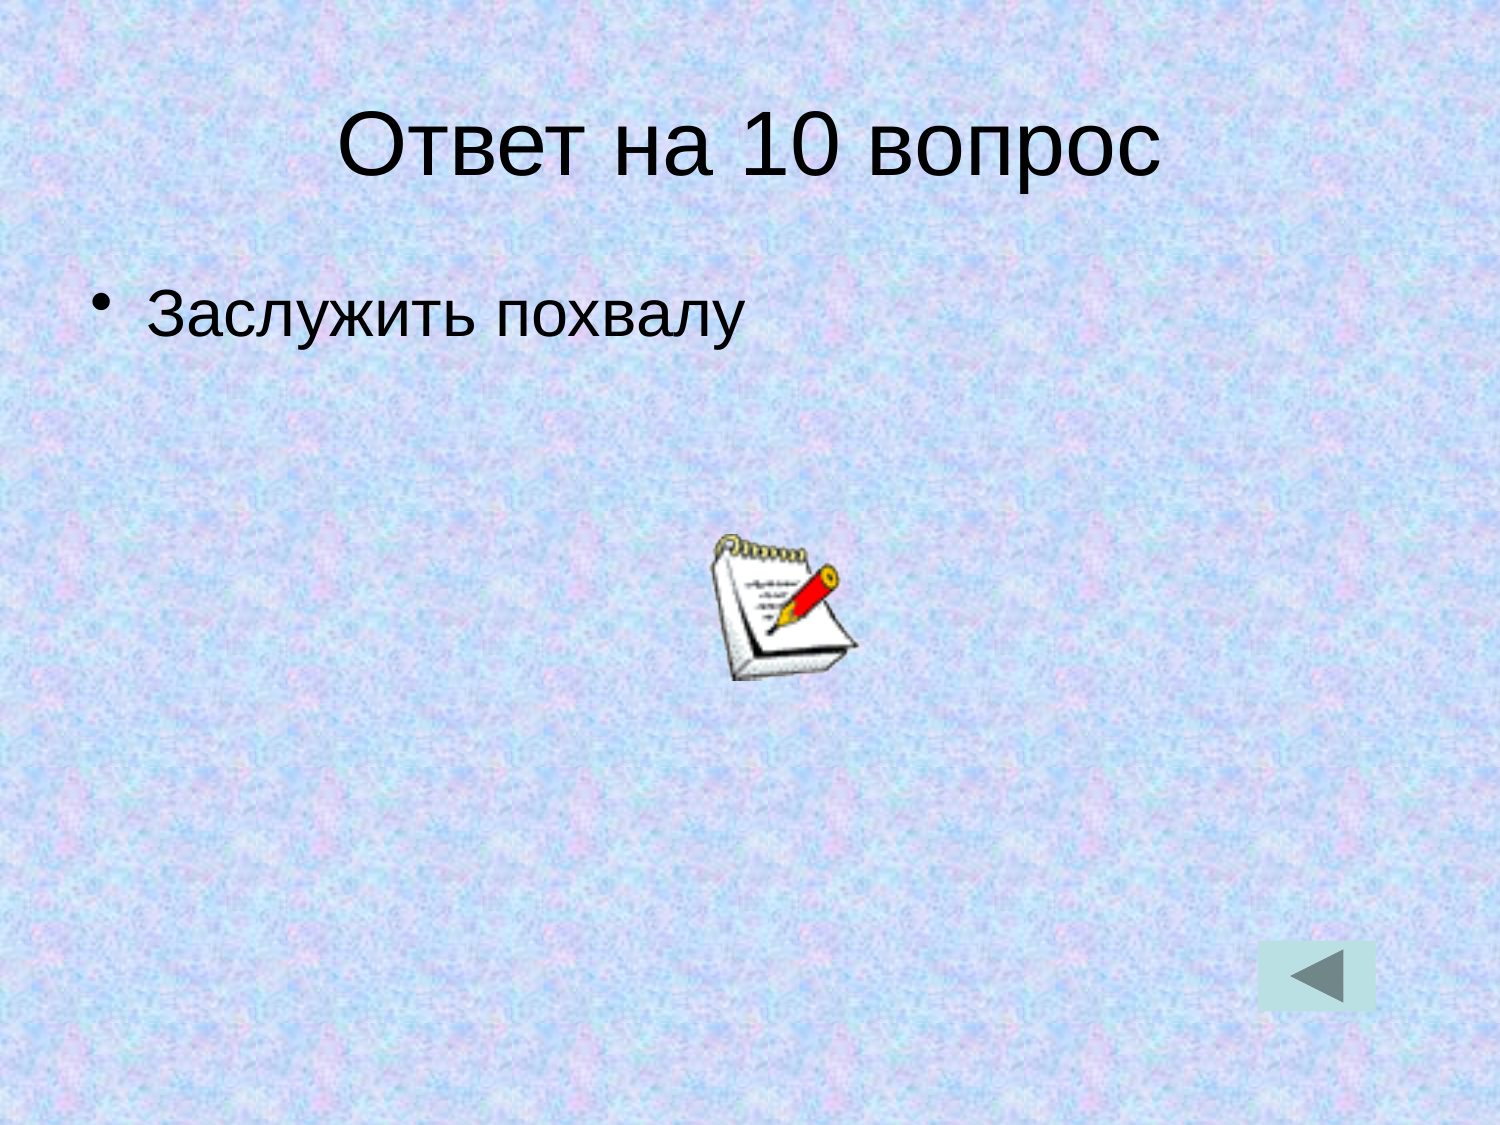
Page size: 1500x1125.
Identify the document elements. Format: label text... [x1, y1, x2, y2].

list Заслужить похвалу [74, 262, 1426, 1006]
title Ответ на 10 вопрос [74, 44, 1426, 233]
picture [0, 0, 1500, 1125]
text_box [1257, 940, 1376, 1012]
